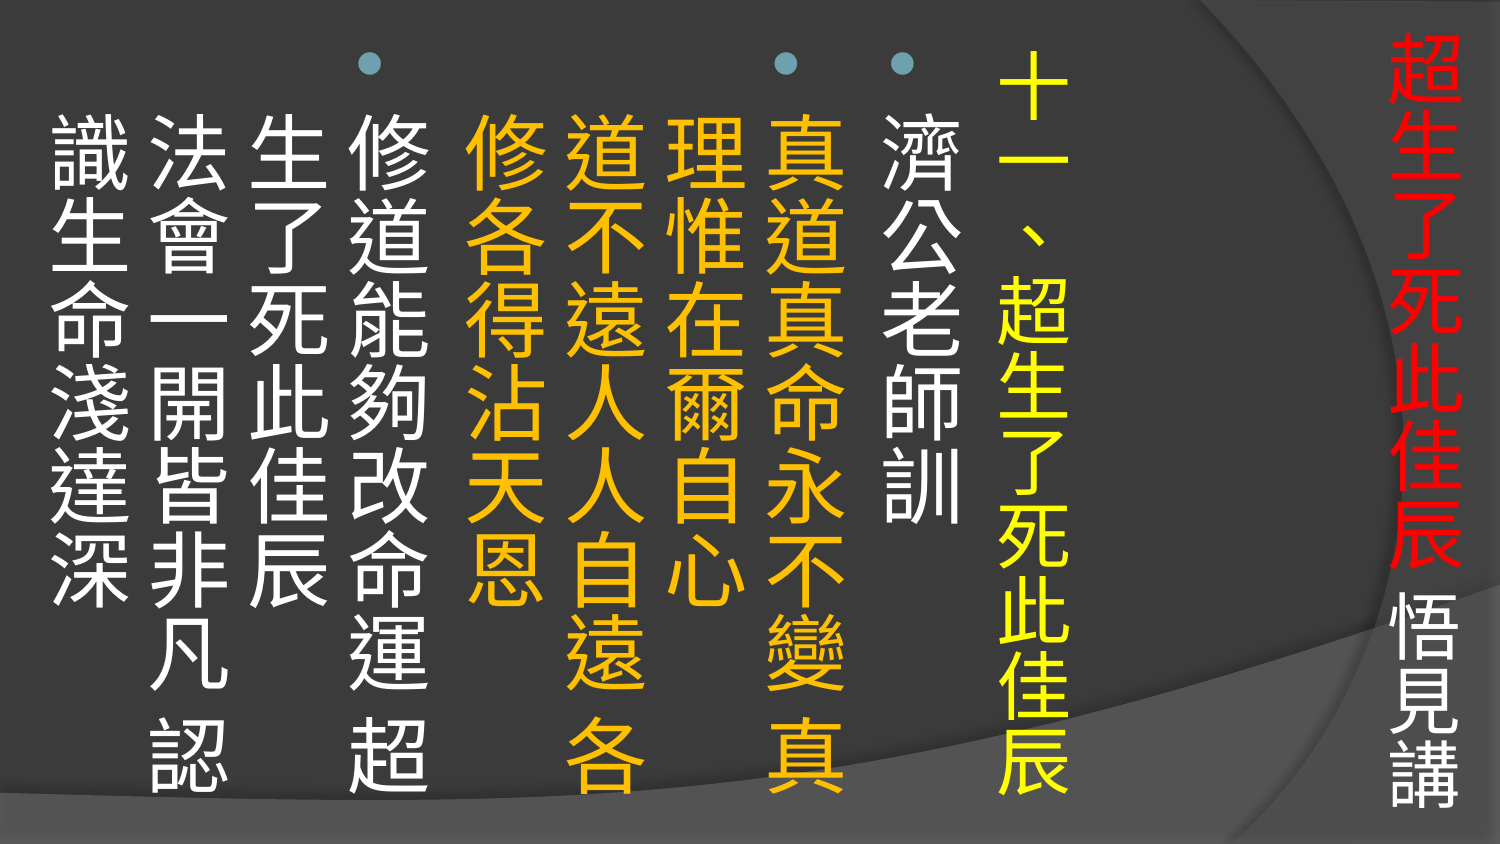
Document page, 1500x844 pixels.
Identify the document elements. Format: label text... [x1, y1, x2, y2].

title 超生了死此佳辰 悟見講 [1364, 21, 1483, 820]
list 十一、超生了死此佳辰 濟公老師訓 真道真命永不變 真理惟在爾自心 道不遠人人自遠 各修各得沾天恩 修道能夠改命運 超生了死此佳辰 法會一開皆非凡 認識生命淺達深 [29, 27, 1365, 820]
